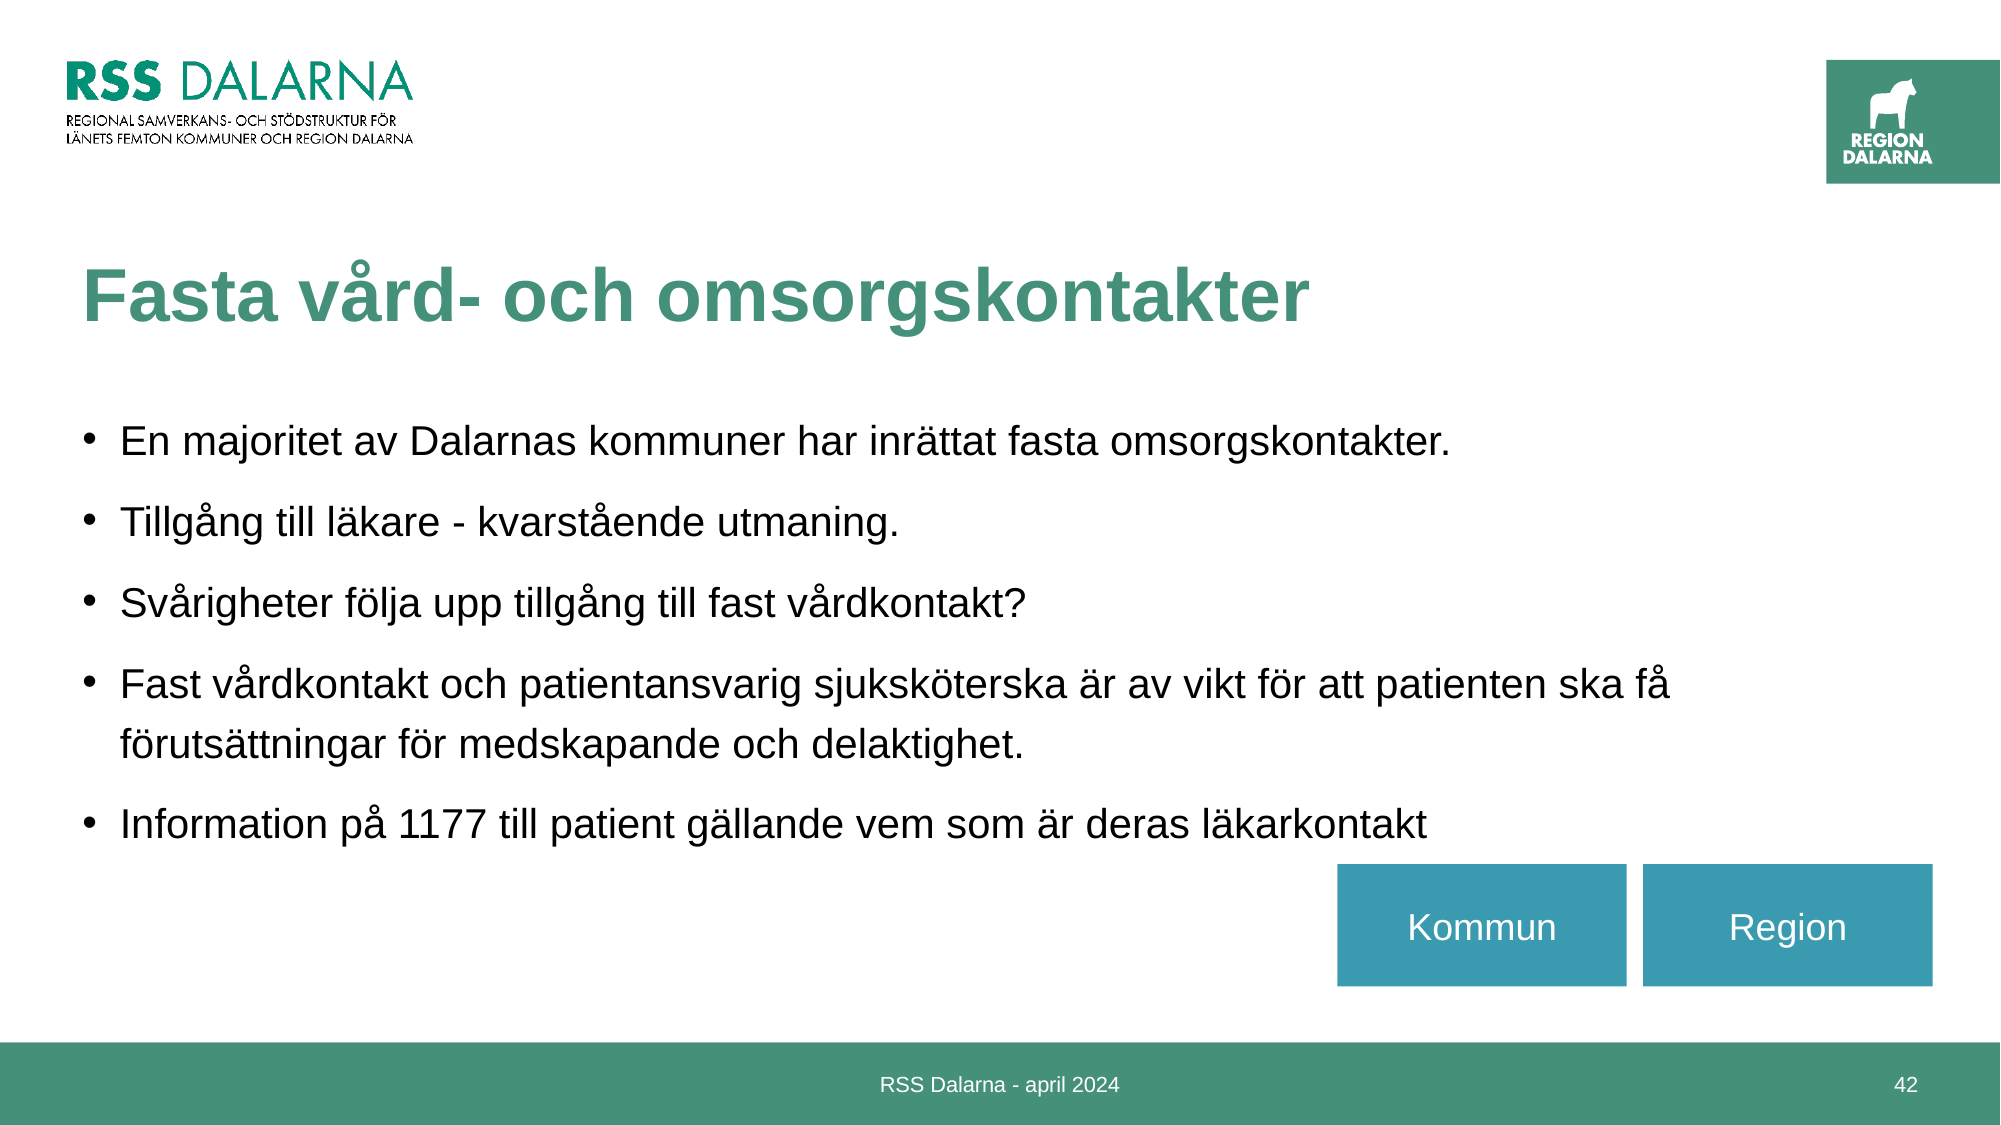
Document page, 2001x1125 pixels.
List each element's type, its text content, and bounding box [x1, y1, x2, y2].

text_box Region [1642, 863, 1934, 987]
picture [67, 59, 413, 144]
title Fasta vård- och omsorgskontakter [67, 197, 1777, 397]
footer RSS Dalarna - april 2024 [662, 1042, 1338, 1125]
list En majoritet av Dalarnas kommuner har inrättat fasta omsorgskontakter. Tillgång till läkare - kvarstående utmaning. Svårigheter följa upp tillgång till fast vårdkontakt? Fast vårdkontakt och patientansvarig sjuksköterska är av vikt för att patienten ska få förutsättningar för medskapande och delaktighet. Information på 1177 till patient gällande vem som är deras läkarkontakt [67, 396, 1933, 983]
text_box Kommun [1336, 863, 1628, 987]
slide_number 42 [1412, 1042, 1933, 1125]
